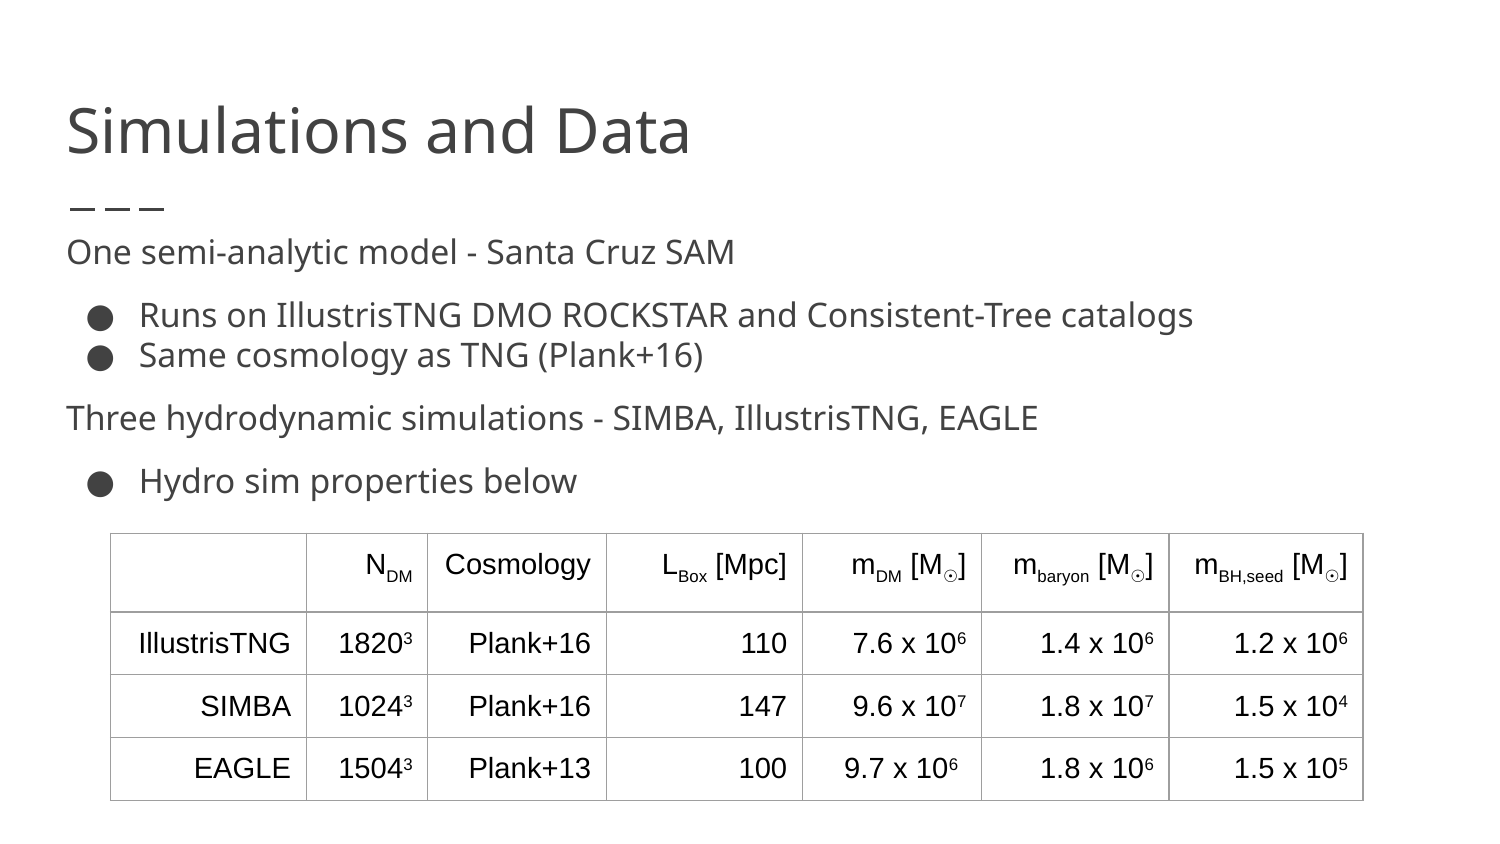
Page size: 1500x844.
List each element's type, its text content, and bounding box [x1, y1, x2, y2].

table_header LBox [Mpc] [607, 534, 802, 611]
table_header mBH,seed [M☉] [1170, 534, 1362, 611]
table_cell IllustrisTNG [111, 613, 306, 674]
table_header NDM [307, 534, 427, 611]
table_cell 9.7 x 106 [803, 738, 981, 800]
title Simulations and Data [51, 61, 1449, 182]
table_cell 1.5 x 104 [1170, 675, 1362, 737]
table_header Cosmology [428, 534, 606, 611]
table_cell 9.6 x 107 [803, 675, 981, 737]
table_cell Plank+13 [428, 738, 606, 800]
table_cell 1.8 x 106 [982, 738, 1168, 800]
table_header mDM [M☉] [803, 534, 981, 611]
table_cell 1.2 x 106 [1170, 613, 1362, 674]
table_cell 15043 [307, 738, 427, 800]
table_cell Plank+16 [428, 613, 606, 674]
table_cell SIMBA [111, 675, 306, 737]
table_cell 110 [607, 613, 802, 674]
table_cell 1.8 x 107 [982, 675, 1168, 737]
table_header mbaryon [M☉] [982, 534, 1168, 611]
table_cell 147 [607, 675, 802, 737]
table_cell 100 [607, 738, 802, 800]
list One semi-analytic model - Santa Cruz SAM Runs on IllustrisTNG DMO ROCKSTAR and Consistent-Tree catalogs Same cosmology as TNG (Plank+16) Three hydrodynamic simulations - SIMBA, IllustrisTNG, EAGLE Hydro sim properties below [51, 215, 1449, 518]
table_cell 7.6 x 106 [803, 613, 981, 674]
table_cell EAGLE [111, 738, 306, 800]
table_cell 18203 [307, 613, 427, 674]
table_header [111, 534, 306, 611]
table_cell 1.4 x 106 [982, 613, 1168, 674]
table_cell 1.5 x 105 [1170, 738, 1362, 800]
table_cell Plank+16 [428, 675, 606, 737]
table_cell 10243 [307, 675, 427, 737]
